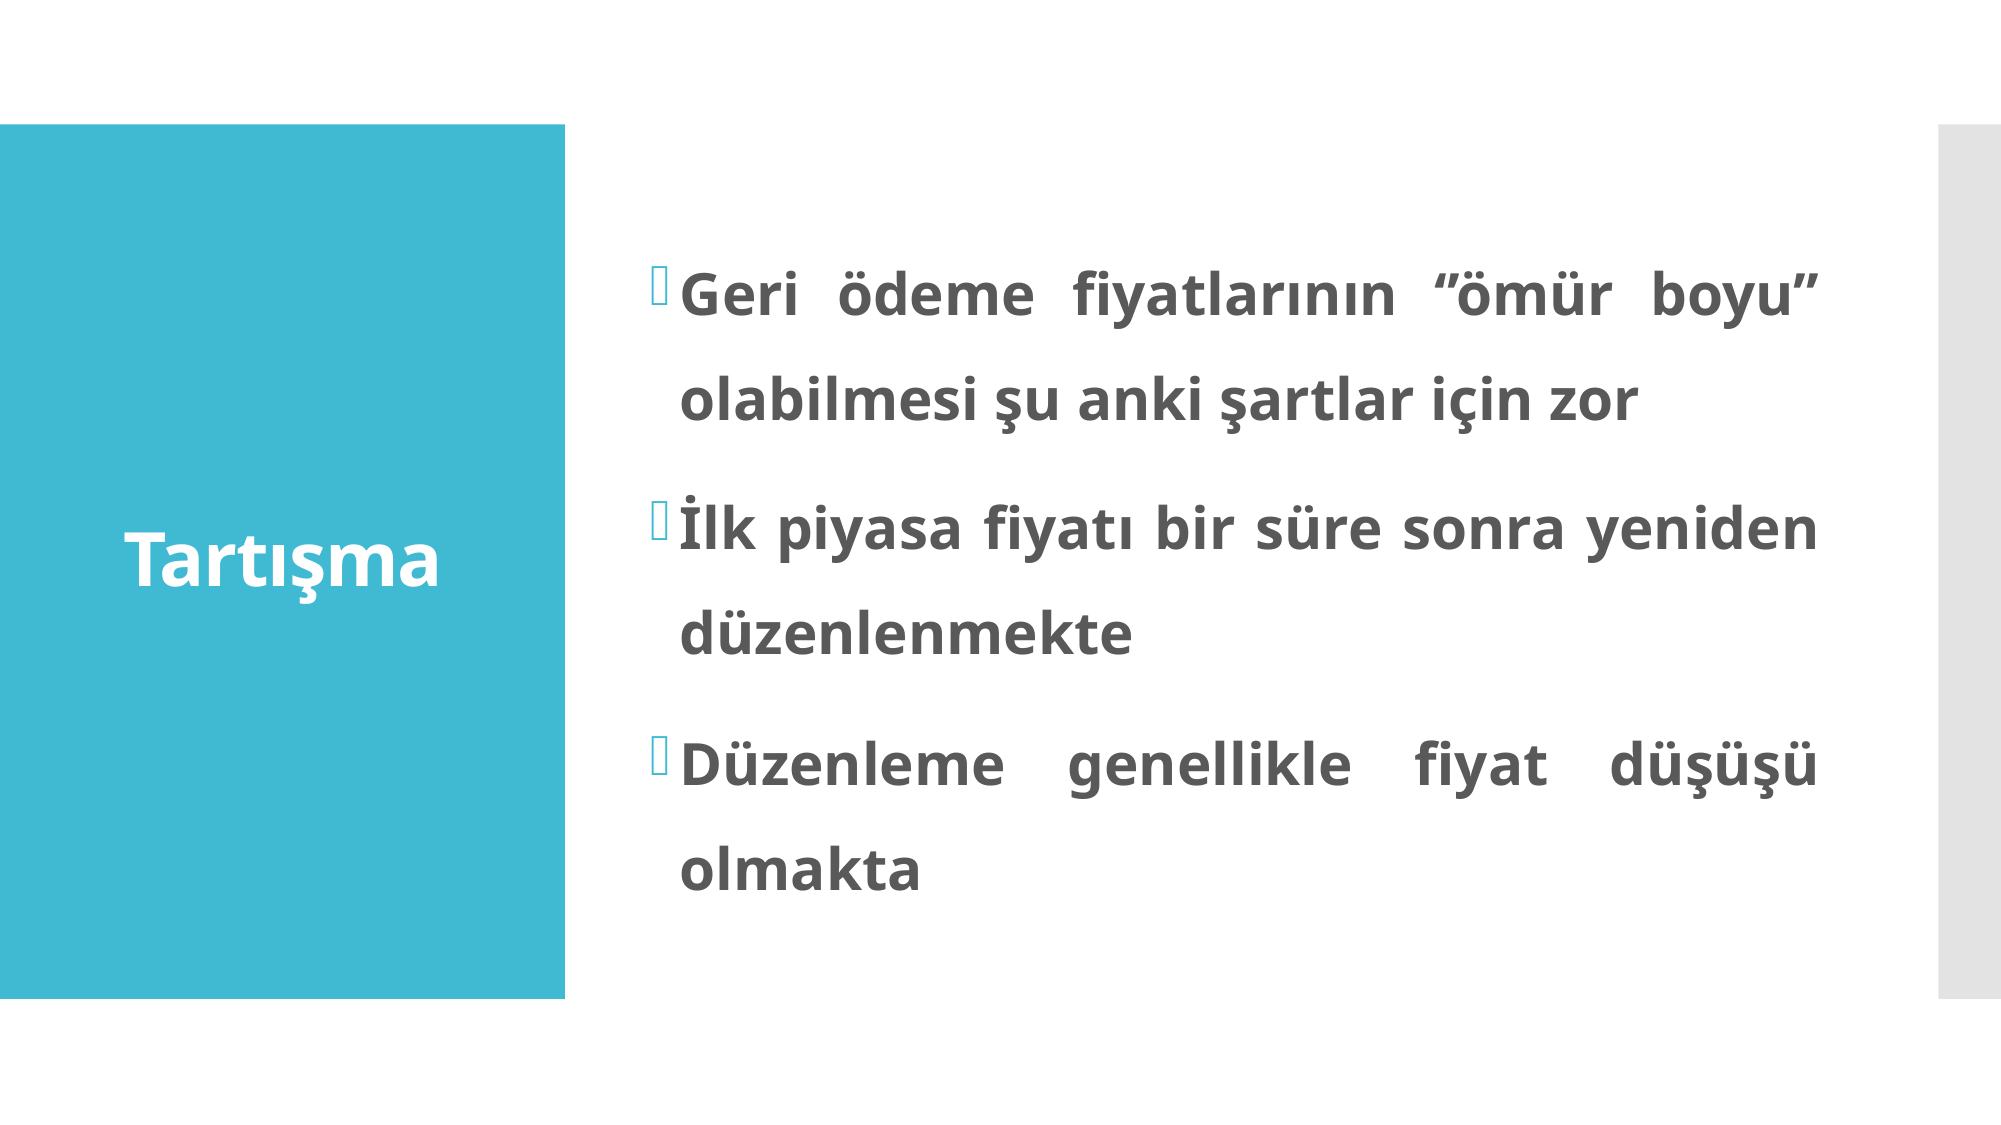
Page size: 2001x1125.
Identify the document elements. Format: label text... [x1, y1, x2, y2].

list Geri ödeme fiyatlarının ‘’ömür boyu’’ olabilmesi şu anki şartlar için zor İlk piyasa fiyatı bir süre sonra yeniden düzenlenmekte Düzenleme genellikle fiyat düşüşü olmakta [634, 141, 1835, 982]
title Tartışma [41, 184, 525, 940]
